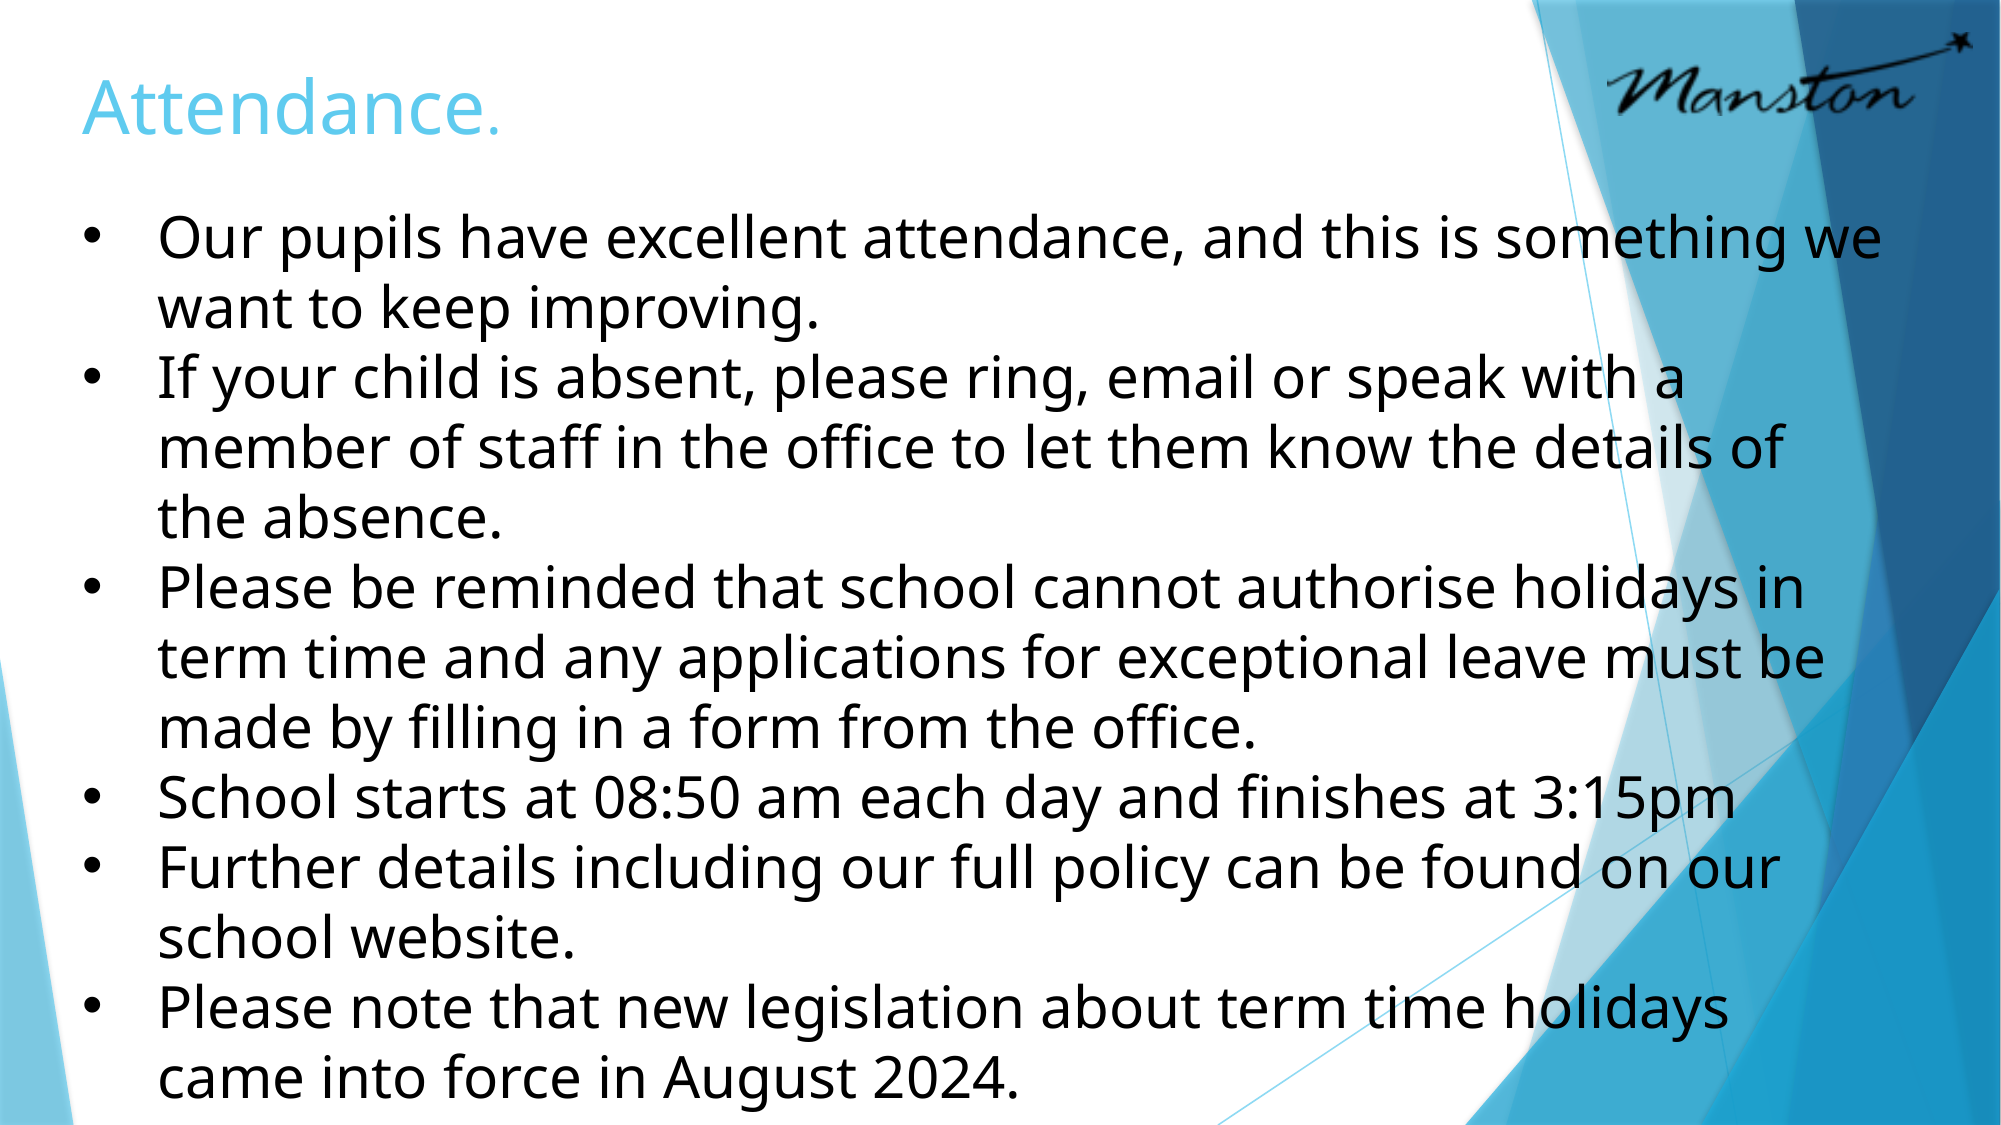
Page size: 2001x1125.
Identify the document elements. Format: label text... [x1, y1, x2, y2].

text_box Our pupils have excellent attendance, and this is something we want to keep improving. If your child is absent, please ring, email or speak with a member of staff in the office to let them know the details of the absence. Please be reminded that school cannot authorise holidays in term time and any applications for exceptional leave must be made by filling in a form from the office. School starts at 08:50 am each day and finishes at 3:15pm Further details including our full policy can be found on our school website. Please note that new legislation about term time holidays came into force in August 2024. [67, 192, 1905, 1118]
title Attendance. [67, 51, 1876, 192]
picture [1606, 32, 1974, 117]
